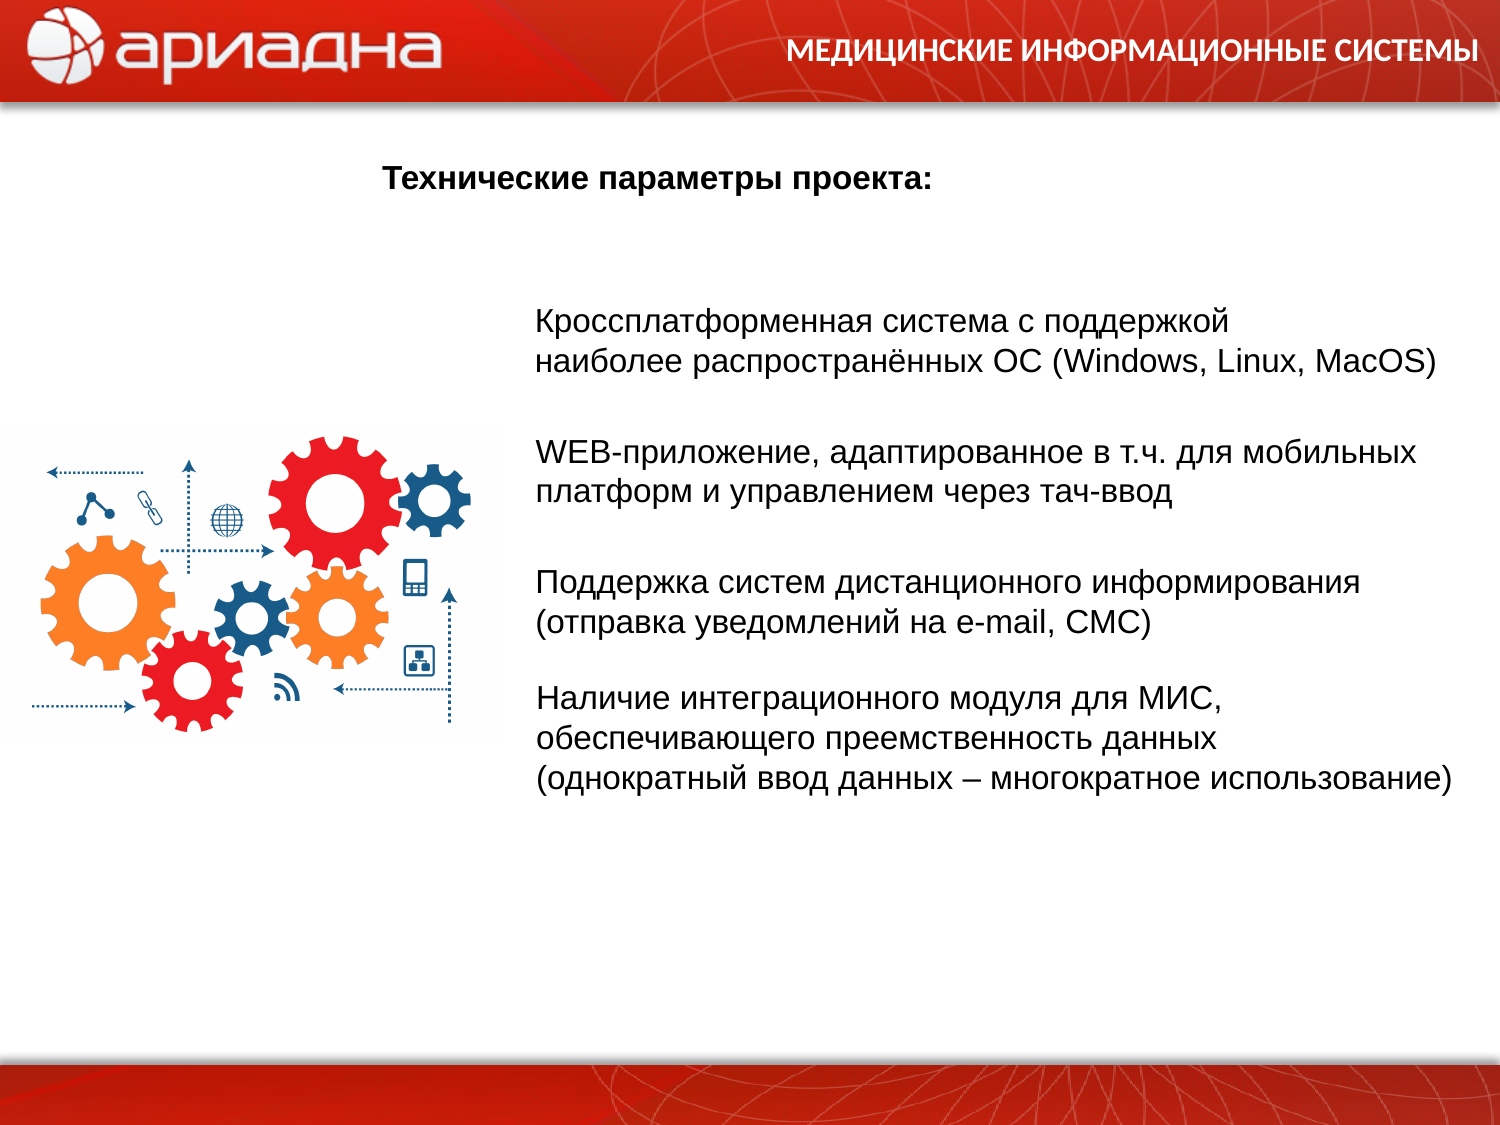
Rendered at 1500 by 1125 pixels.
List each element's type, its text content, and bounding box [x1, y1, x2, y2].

picture [0, 1065, 1500, 1125]
text_box Кроссплатформенная система с поддержкой наиболее распространённых ОС (Windows, Linux, MacOS) [519, 292, 1453, 387]
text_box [0, 0, 1500, 102]
text_box Технические параметры проекта: [367, 149, 950, 204]
text_box Наличие интеграционного модуля для МИС, обеспечивающего преемственность данных (однократный ввод данных – многократное использование) [521, 668, 1469, 804]
text_box Поддержка систем дистанционного информирования (отправка уведомлений на e-mail, СМС) [520, 552, 1377, 648]
picture [0, 423, 502, 745]
text_box WEB-приложение, адаптированное в т.ч. для мобильных платформ и управлением через тач-ввод [520, 422, 1433, 517]
